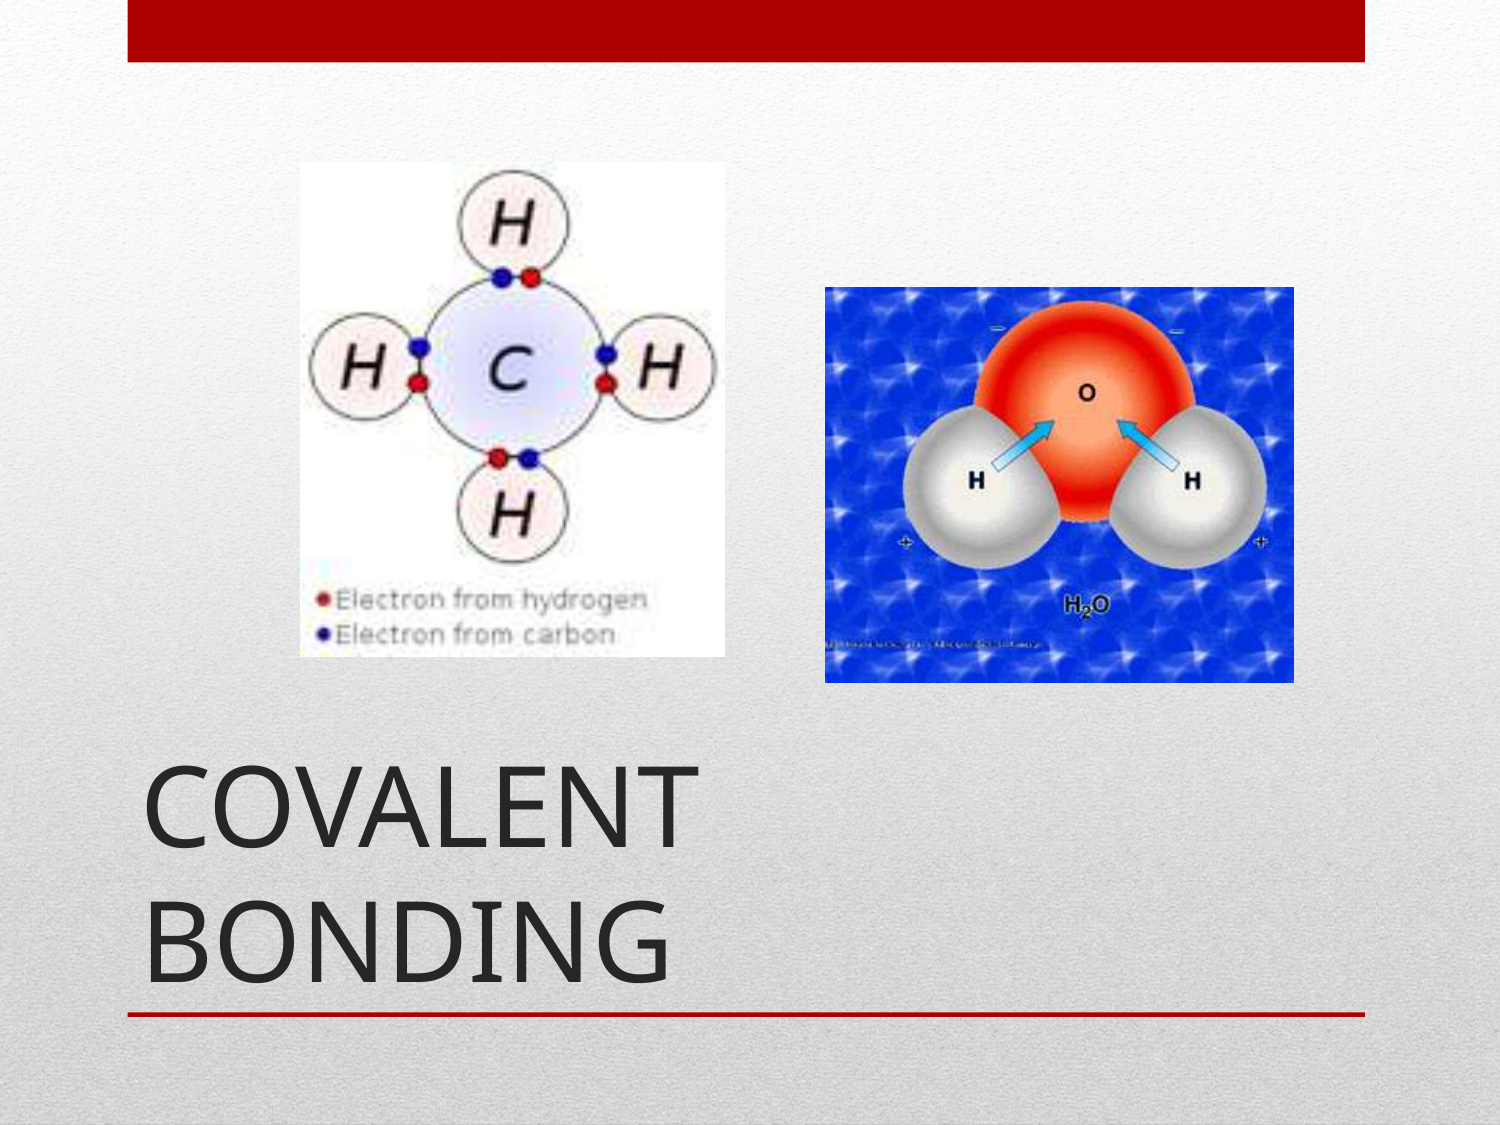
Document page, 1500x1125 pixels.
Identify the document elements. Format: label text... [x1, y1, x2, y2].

title COVALENT BONDING [125, 750, 1238, 1013]
picture [824, 286, 1295, 684]
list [299, 161, 726, 658]
